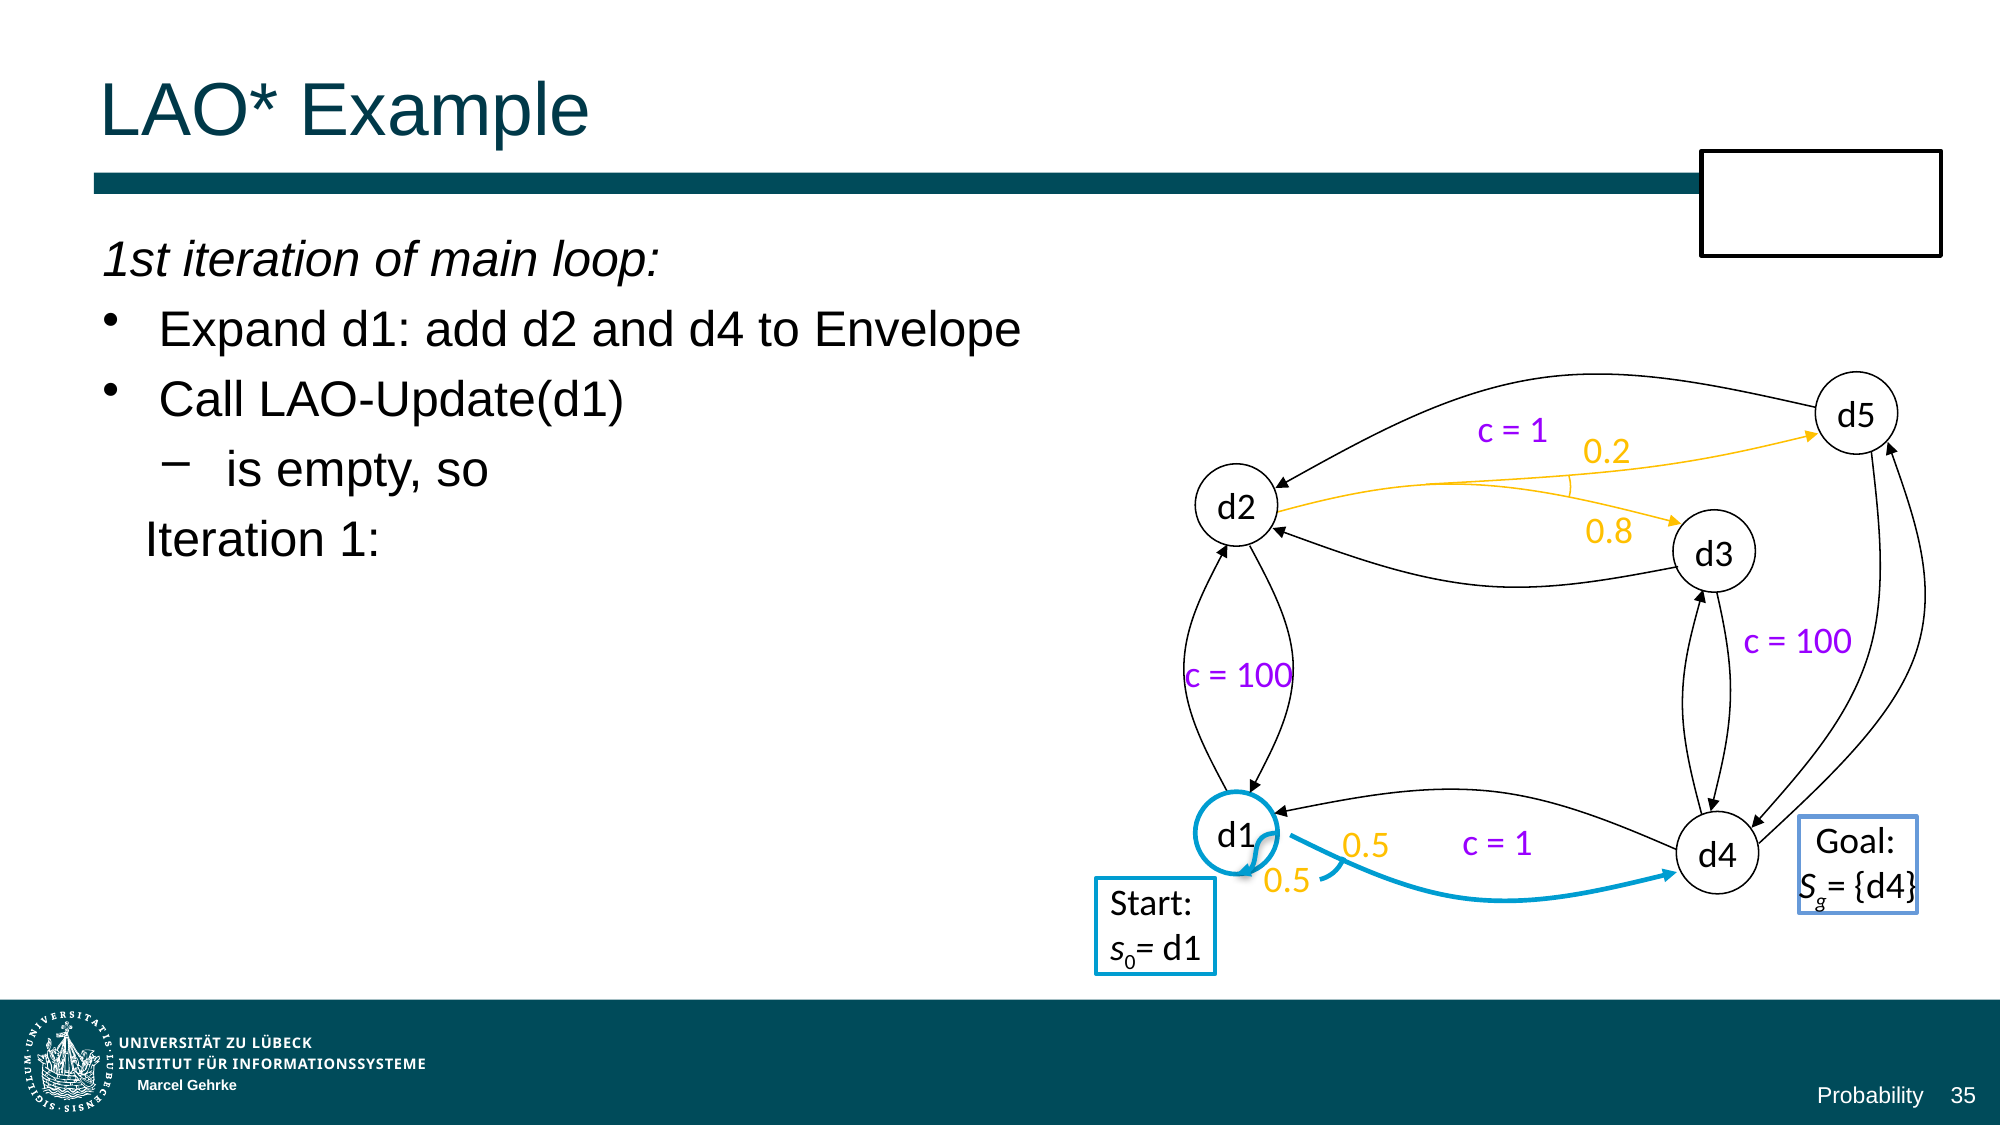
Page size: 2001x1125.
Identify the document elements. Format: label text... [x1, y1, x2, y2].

title LAO* Example [99, 52, 1919, 161]
footer Marcel Gehrke [0, 1068, 504, 1101]
slide_number 35 [1524, 1073, 1992, 1106]
slide_number Probability [1992, 1073, 2000, 1106]
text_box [1095, 327, 1942, 970]
